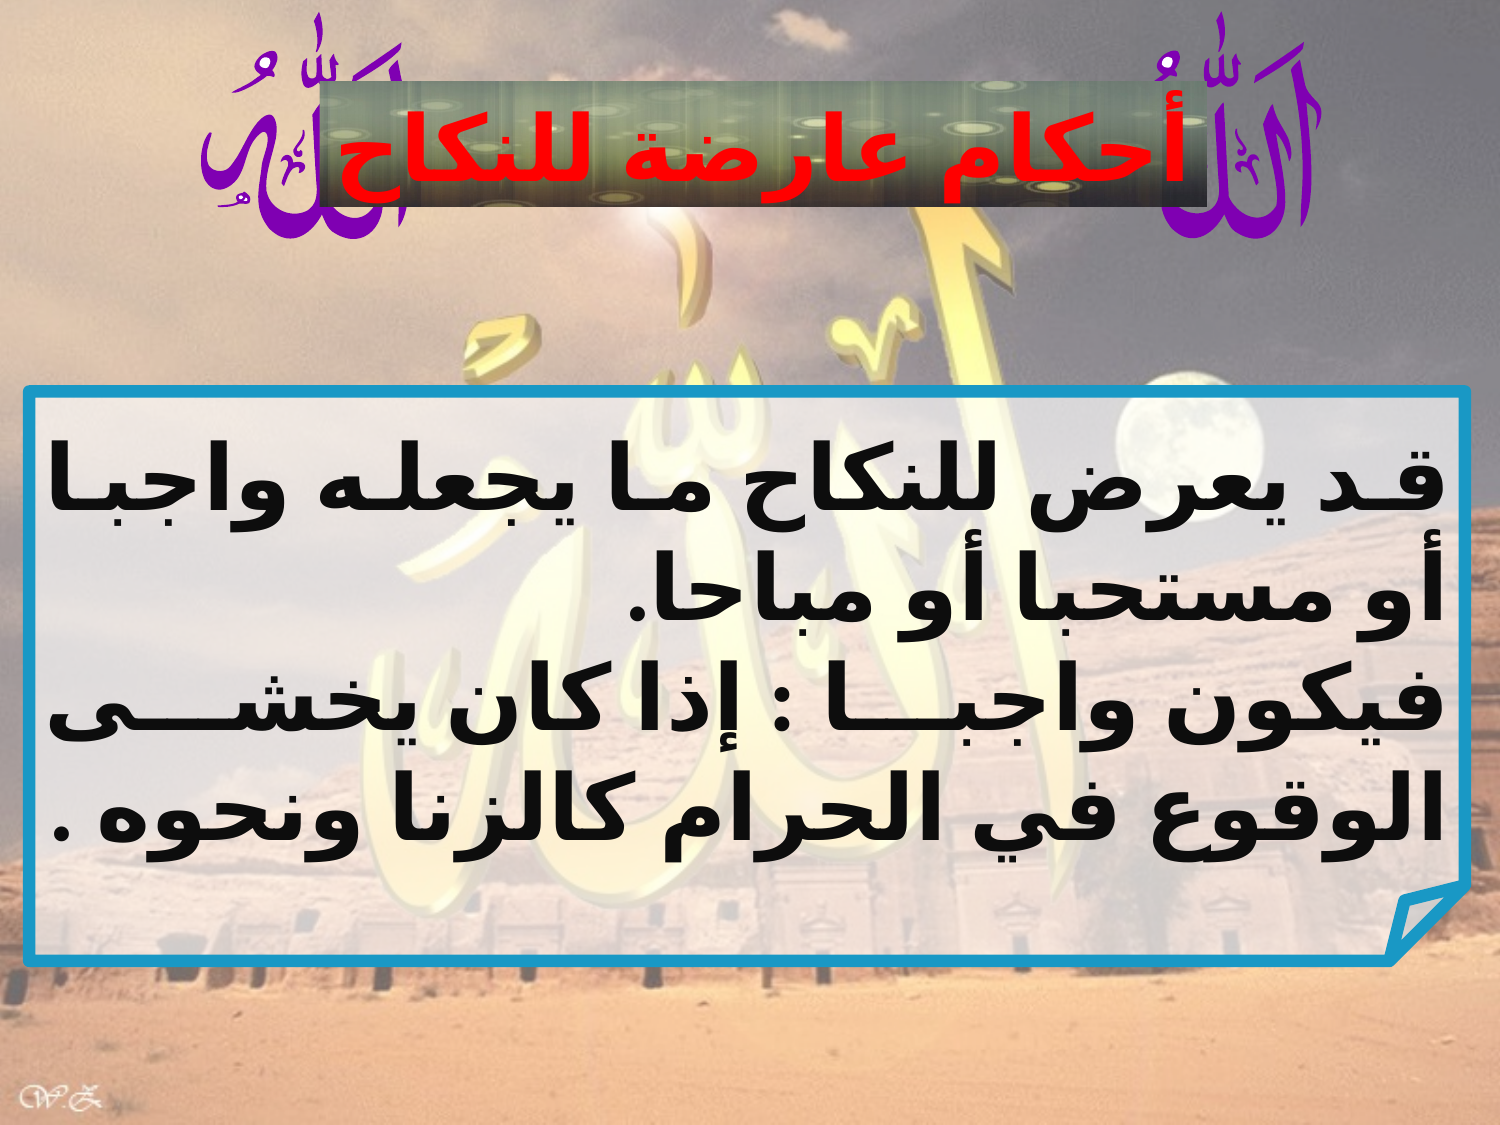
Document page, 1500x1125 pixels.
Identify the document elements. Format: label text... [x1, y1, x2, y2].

text_box قد يعرض للنكاح ما يجعله واجبا أو مستحبا أو مباحا. فيكون واجبا : إذا كان يخشى الوقوع في الحرام كالزنا ونحوه . [29, 391, 1465, 961]
picture [1100, 11, 1325, 251]
picture [197, 11, 422, 251]
text_box أحكام عارضة للنكاح [426, 81, 1095, 207]
